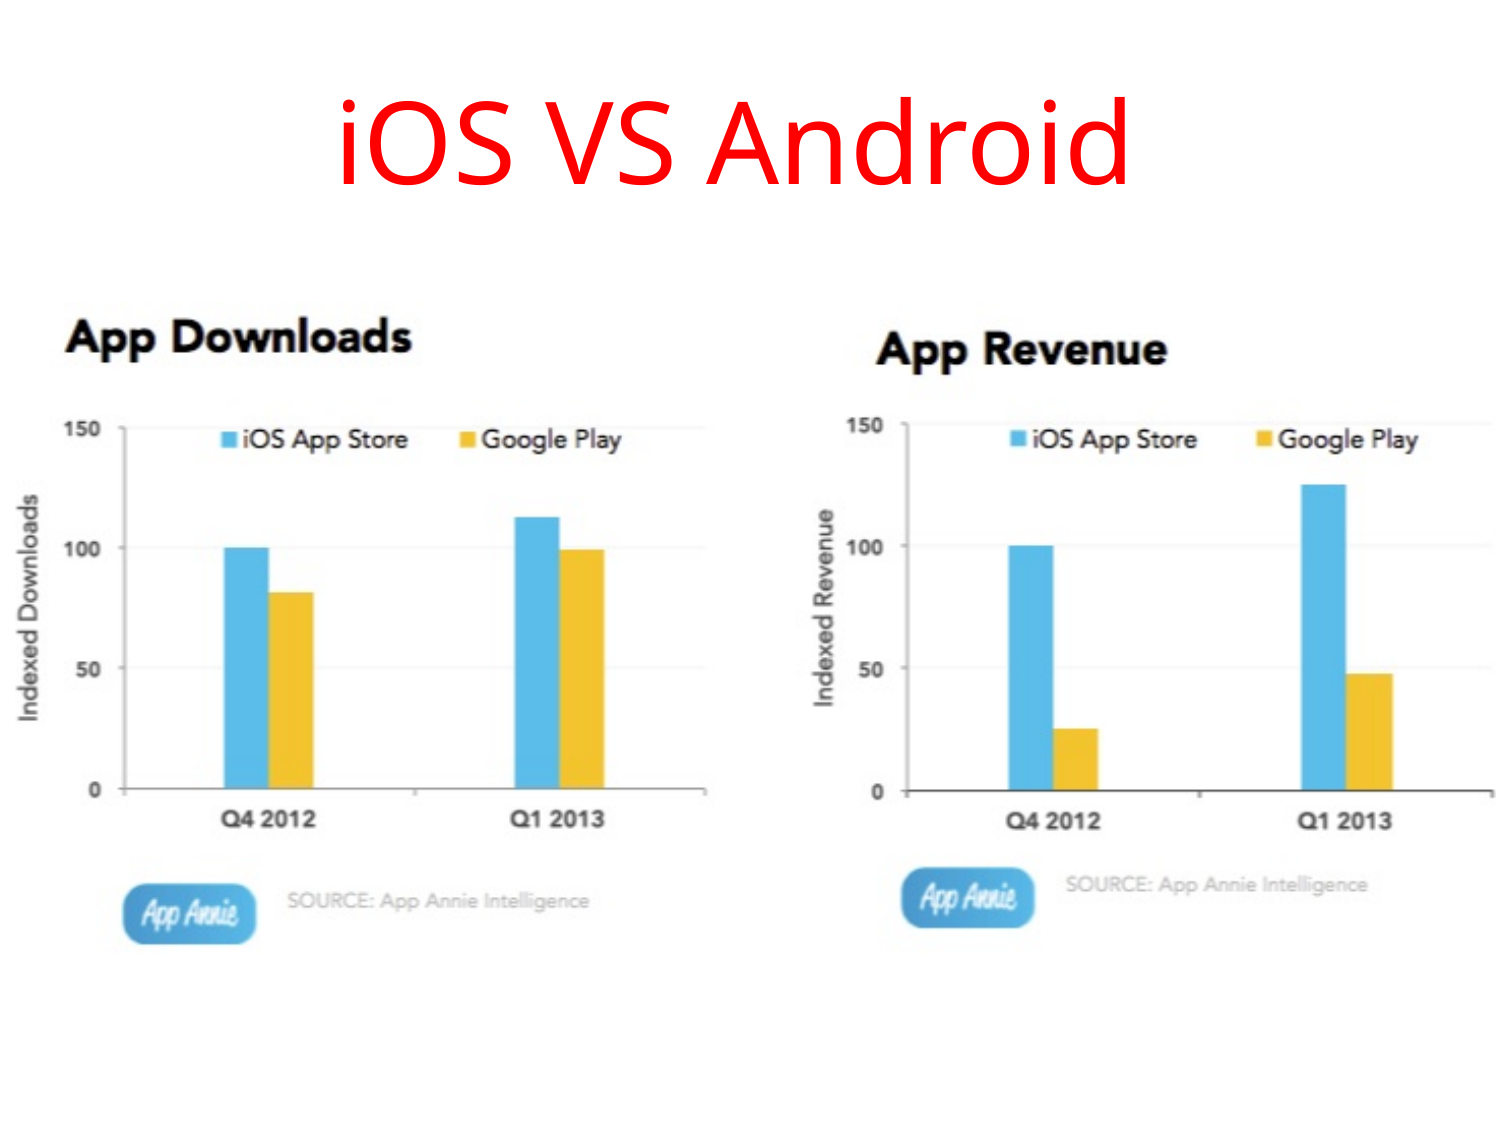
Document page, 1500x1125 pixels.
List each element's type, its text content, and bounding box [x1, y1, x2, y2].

picture [0, 301, 1500, 957]
title iOS VS Android [75, 45, 1425, 233]
